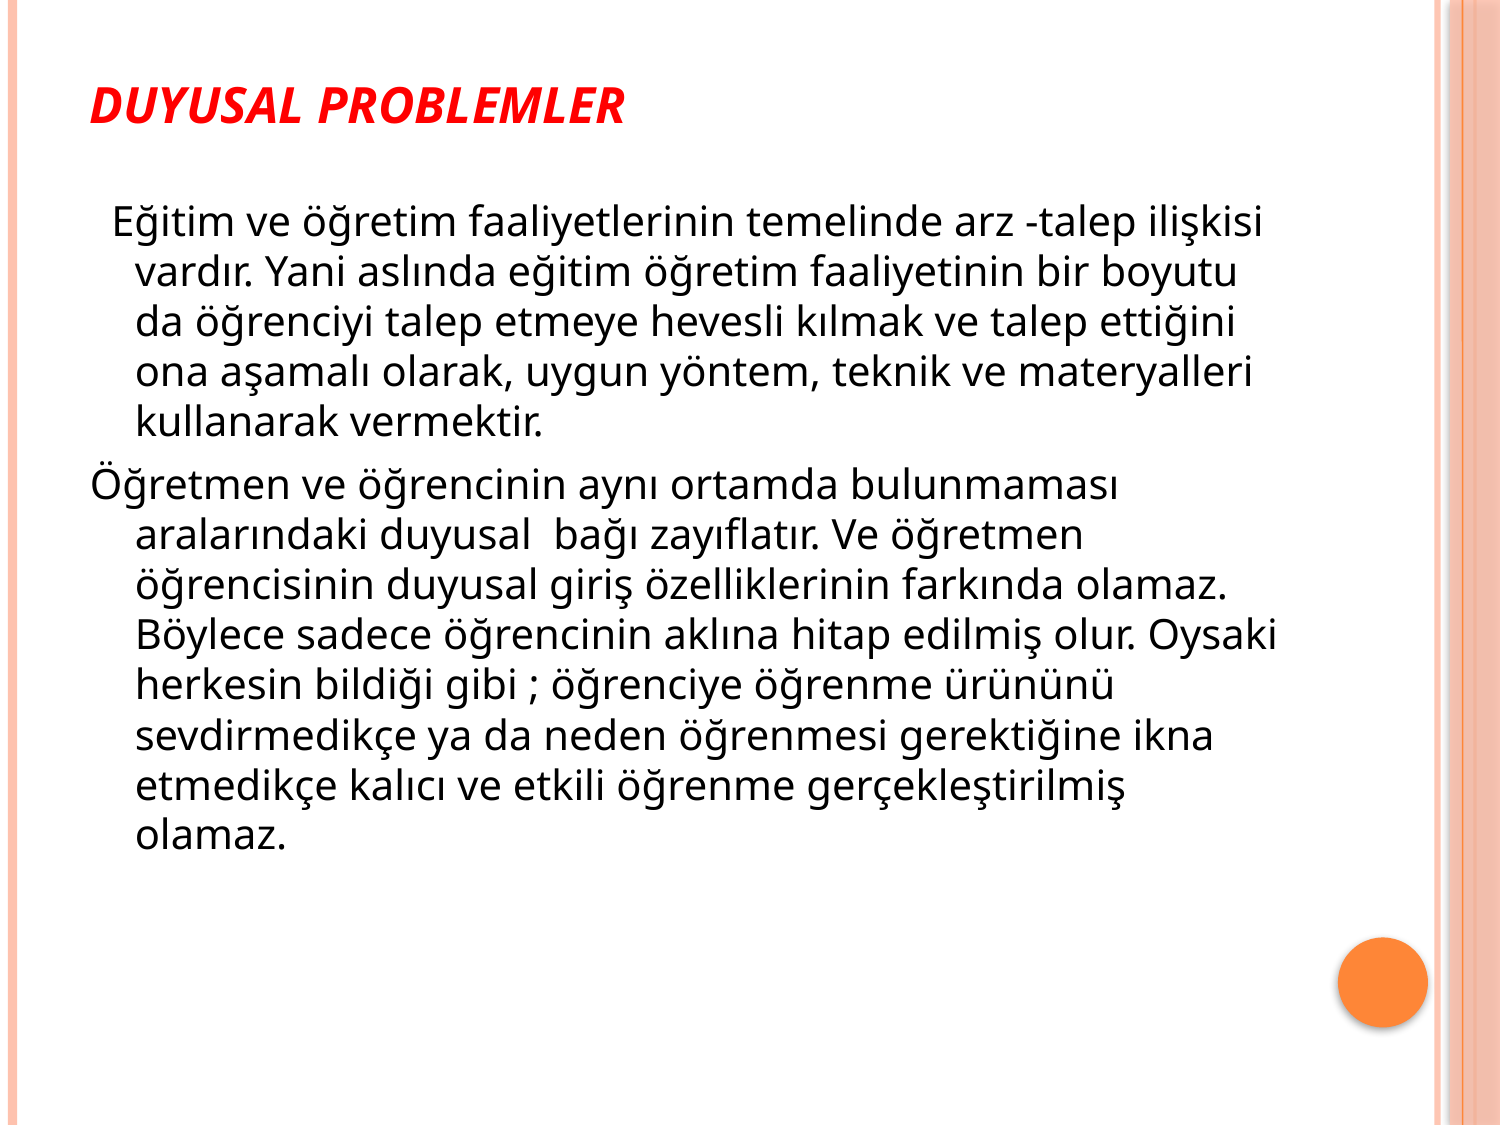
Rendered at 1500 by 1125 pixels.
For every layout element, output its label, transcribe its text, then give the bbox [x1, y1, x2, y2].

list Eğitim ve öğretim faaliyetlerinin temelinde arz -talep ilişkisi vardır. Yani aslında eğitim öğretim faaliyetinin bir boyutu da öğrenciyi talep etmeye hevesli kılmak ve talep ettiğini ona aşamalı olarak, uygun yöntem, teknik ve materyalleri kullanarak vermektir. Öğretmen ve öğrencinin aynı ortamda bulunmaması aralarındaki duyusal bağı zayıflatır. Ve öğretmen öğrencisinin duyusal giriş özelliklerinin farkında olamaz. Böylece sadece öğrencinin aklına hitap edilmiş olur. Oysaki herkesin bildiği gibi ; öğrenciye öğrenme ürününü sevdirmedikçe ya da neden öğrenmesi gerektiğine ikna etmedikçe kalıcı ve etkili öğrenme gerçekleştirilmiş olamaz. [75, 187, 1300, 1062]
title DUYUSAL PROBLEMLER [75, 45, 1300, 141]
